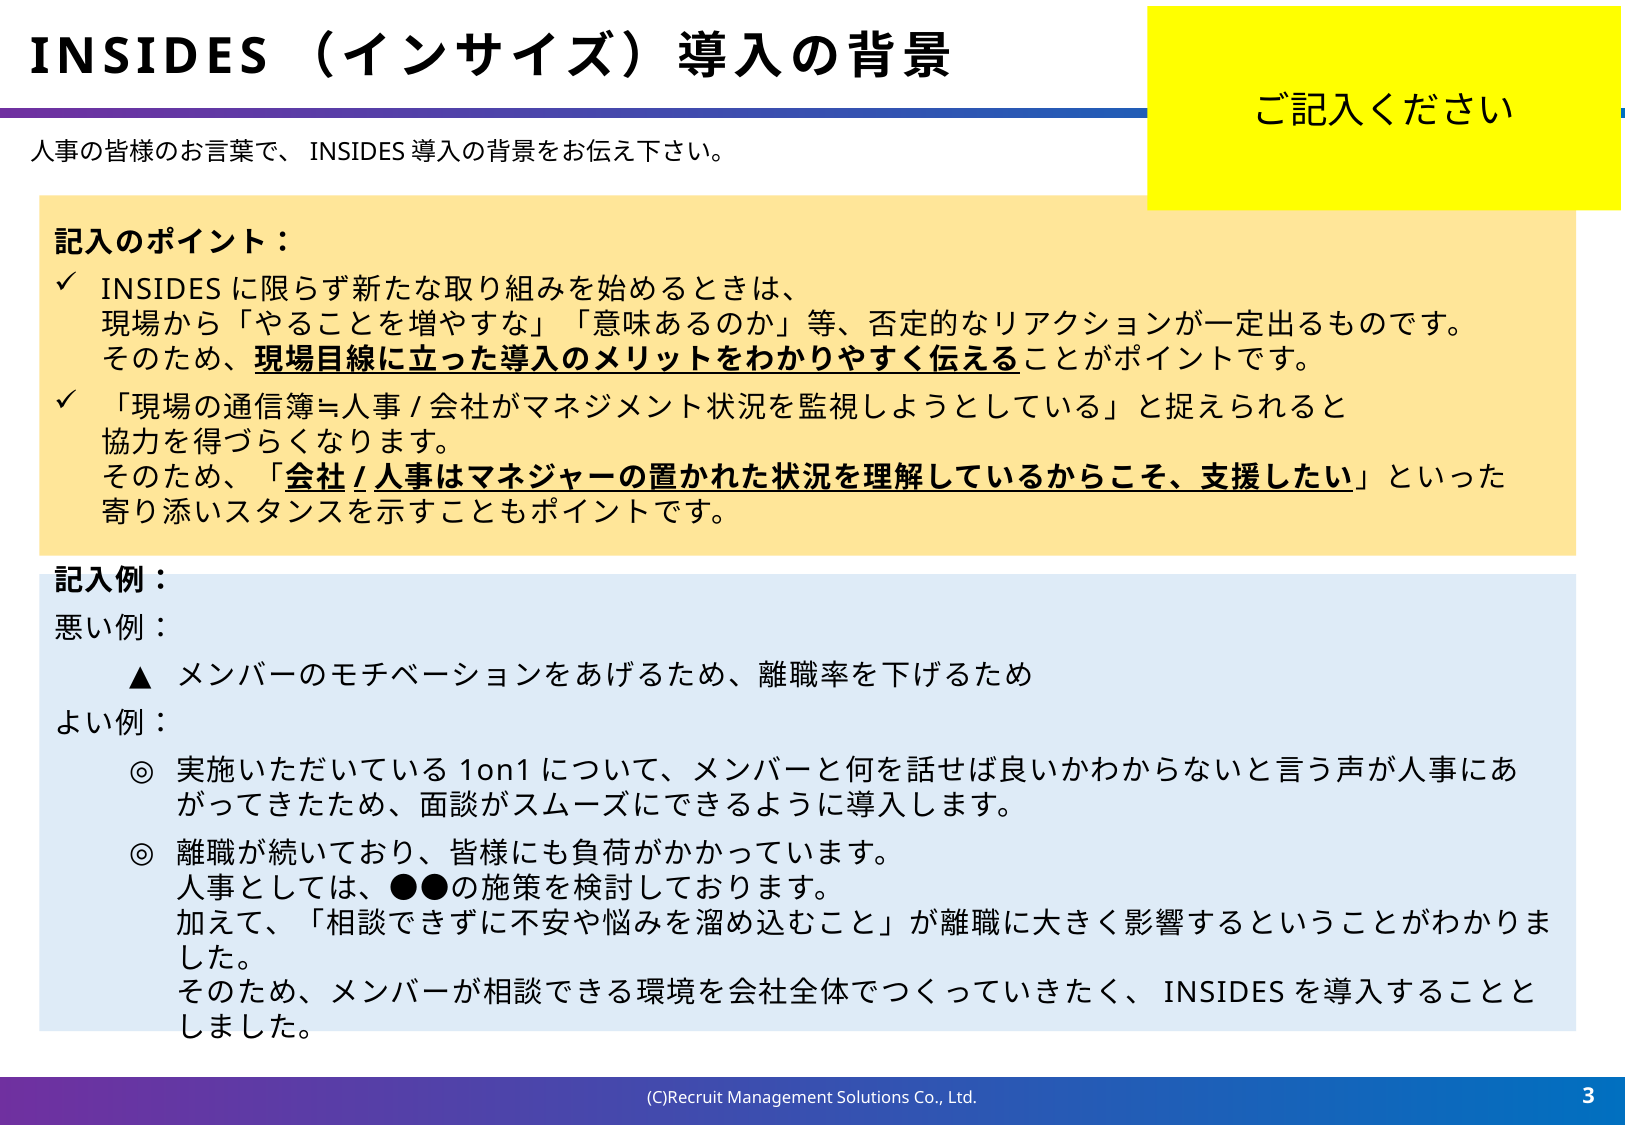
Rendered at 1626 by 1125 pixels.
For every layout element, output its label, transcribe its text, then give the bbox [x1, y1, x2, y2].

footer (C)Recruit Management Solutions Co., Ltd. [538, 1081, 1087, 1112]
slide_number 2 [1244, 1081, 1610, 1112]
text_box ご記入ください [1146, 5, 1622, 211]
text_box 記入のポイント： INSIDESに限らず新たな取り組みを始めるときは、 現場から「やることを増やすな」「意味あるのか」等、否定的なリアクションが一定出るものです。 そのため、現場目線に立った導入のメリットをわかりやすく伝えることがポイントです。 「現場の通信簿≒人事/会社がマネジメント状況を監視しようとしている」と捉えられると 協力を得づらくなります。 そのため、「会社/人事はマネジャーの置かれた状況を理解しているからこそ、支援したい」といった 寄り添いスタンスを示すこともポイントです。 [38, 194, 1577, 557]
title INSIDES（インサイズ）導入の背景 [15, 12, 1146, 104]
text_box 記入例： 悪い例： メンバーのモチベーションをあげるため、離職率を下げるため よい例： 実施いただいている1on1について、メンバーと何を話せば良いかわからないと言う声が人事にあがってきたため、面談がスムーズにできるように導入します。 離職が続いており、皆様にも負荷がかかっています。 人事としては、●●の施策を検討しております。 加えて、「相談できずに不安や悩みを溜め込むこと」が離職に大きく影響するということがわかりました。 そのため、メンバーが相談できる環境を会社全体でつくっていきたく、INSIDESを導入することとしました。 [38, 573, 1577, 1032]
list 人事の皆様のお言葉で、INSIDES導入の背景をお伝え下さい。 [15, 131, 1610, 1063]
